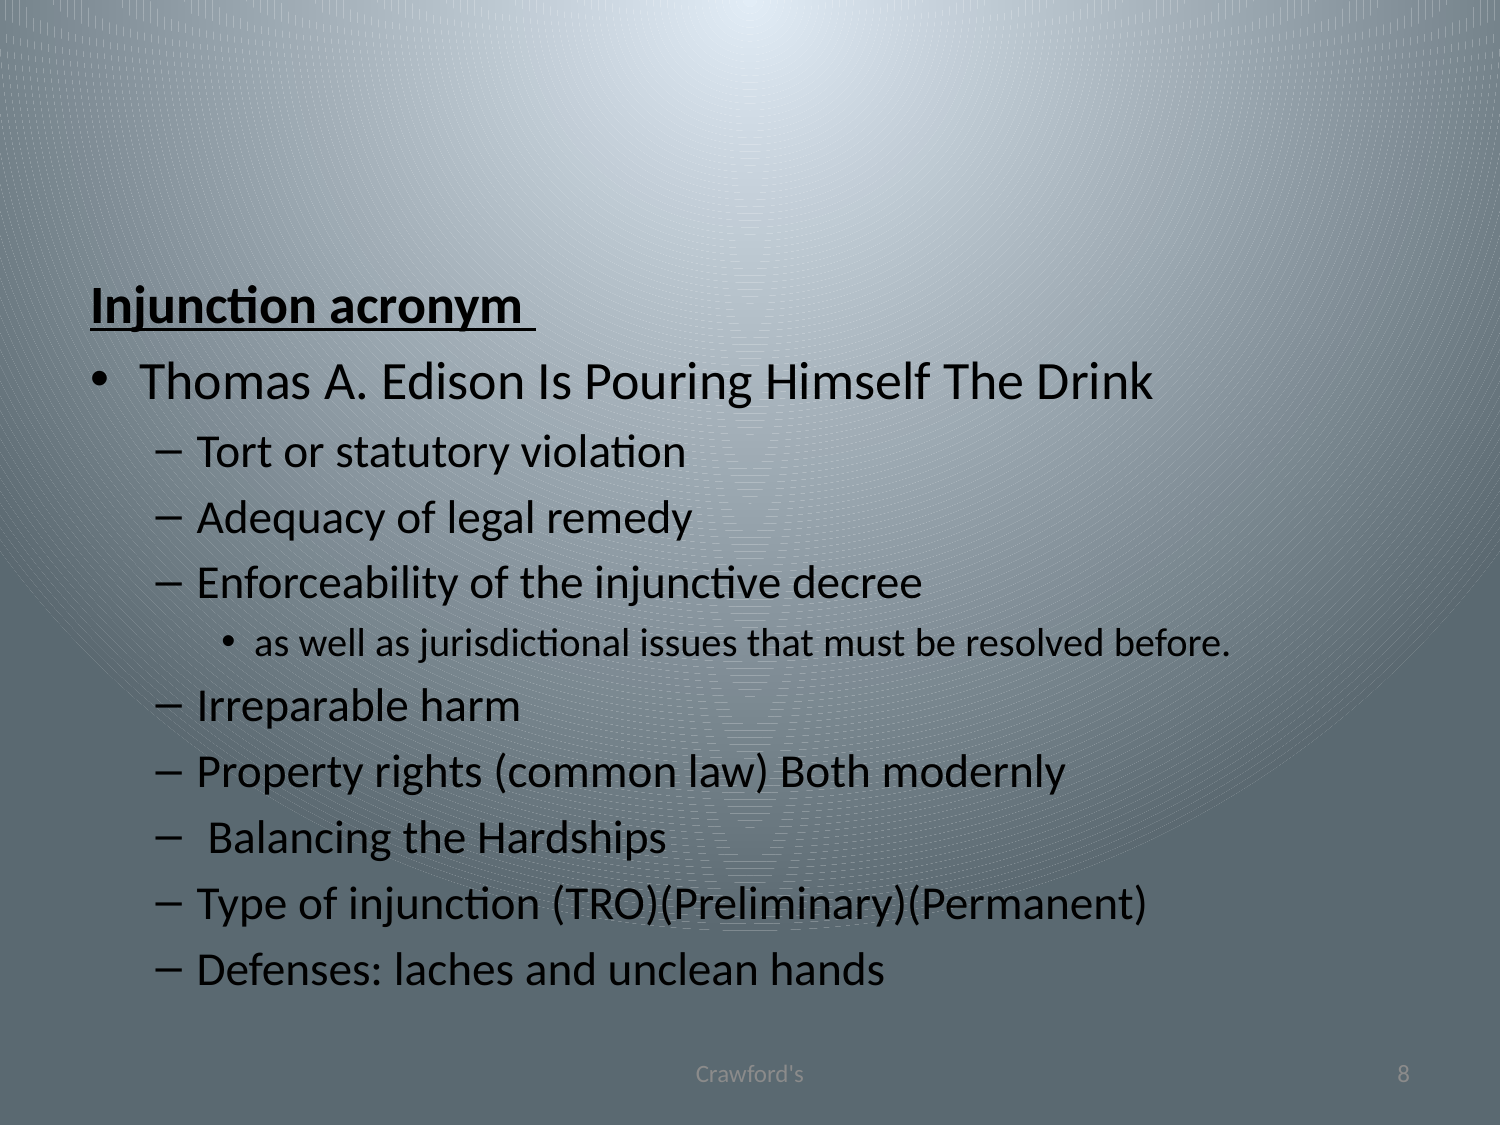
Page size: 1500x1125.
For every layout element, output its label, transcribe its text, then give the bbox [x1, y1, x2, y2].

list Injunction acronym Thomas A. Edison Is Pouring Himself The Drink Tort or statutory violation Adequacy of legal remedy Enforceability of the injunctive decree as well as jurisdictional issues that must be resolved before. Irreparable harm Property rights (common law) Both modernly Balancing the Hardships Type of injunction (TRO)(Preliminary)(Permanent) Defenses: laches and unclean hands [75, 262, 1425, 1005]
footer Crawford's [512, 1042, 988, 1103]
slide_number 8 [1074, 1042, 1425, 1103]
